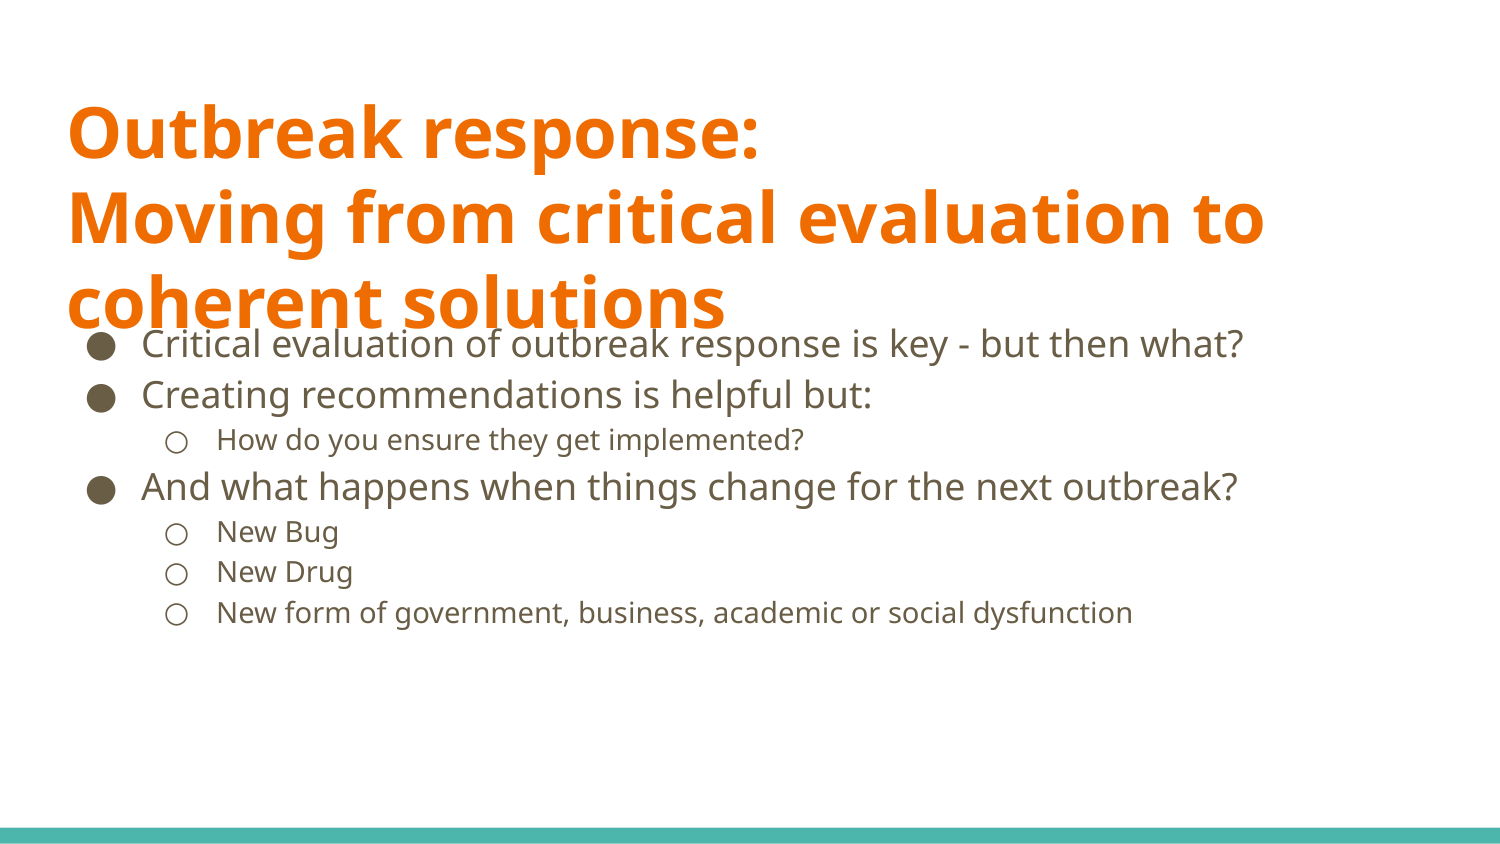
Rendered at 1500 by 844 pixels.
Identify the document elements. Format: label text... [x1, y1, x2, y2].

title Outbreak response: Moving from critical evaluation to coherent solutions [51, 72, 1449, 189]
list Critical evaluation of outbreak response is key - but then what? Creating recommendations is helpful but: How do you ensure they get implemented? And what happens when things change for the next outbreak? New Bug New Drug New form of government, business, academic or social dysfunction [51, 297, 1449, 750]
